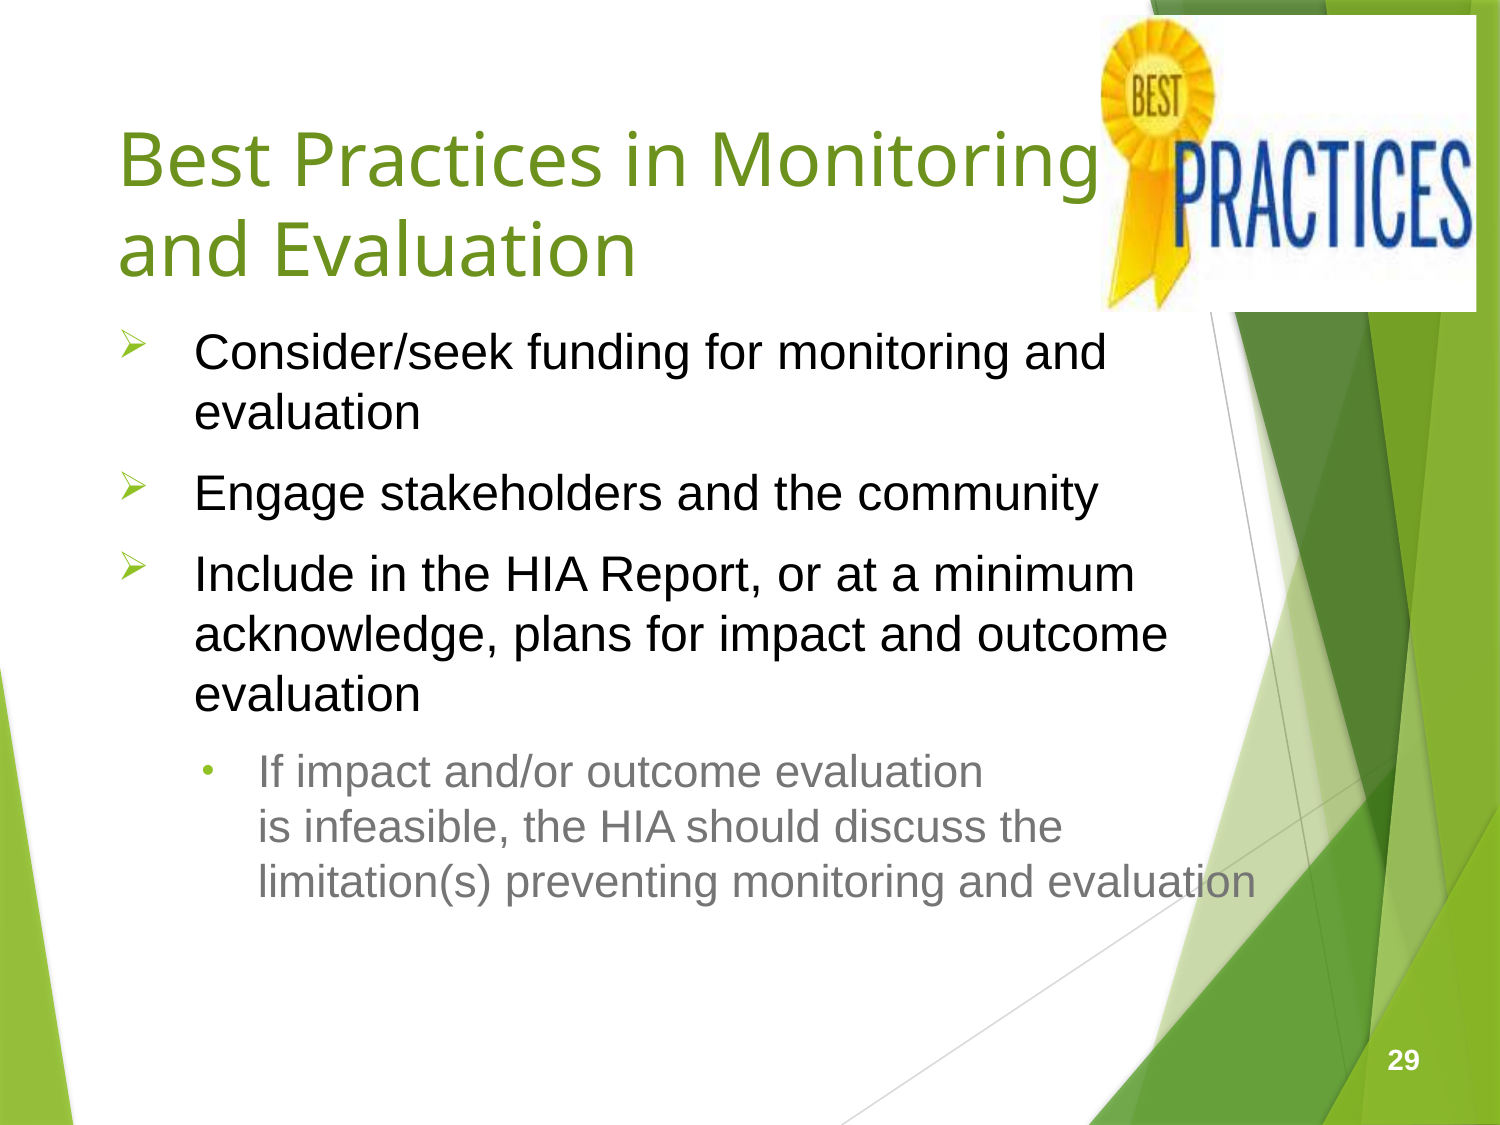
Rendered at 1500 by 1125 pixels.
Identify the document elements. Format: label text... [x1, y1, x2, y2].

list Consider/seek funding for monitoring and evaluation Engage stakeholders and the community Include in the HIA Report, or at a minimum acknowledge, plans for impact and outcome evaluation If impact and/or outcome evaluation is infeasible, the HIA should discuss the limitation(s) preventing monitoring and evaluation [102, 311, 1302, 1125]
text_box Best Practices in Monitoring and Evaluation [102, 103, 1095, 305]
slide_number 29 [1351, 1028, 1436, 1089]
picture [1100, 15, 1477, 313]
